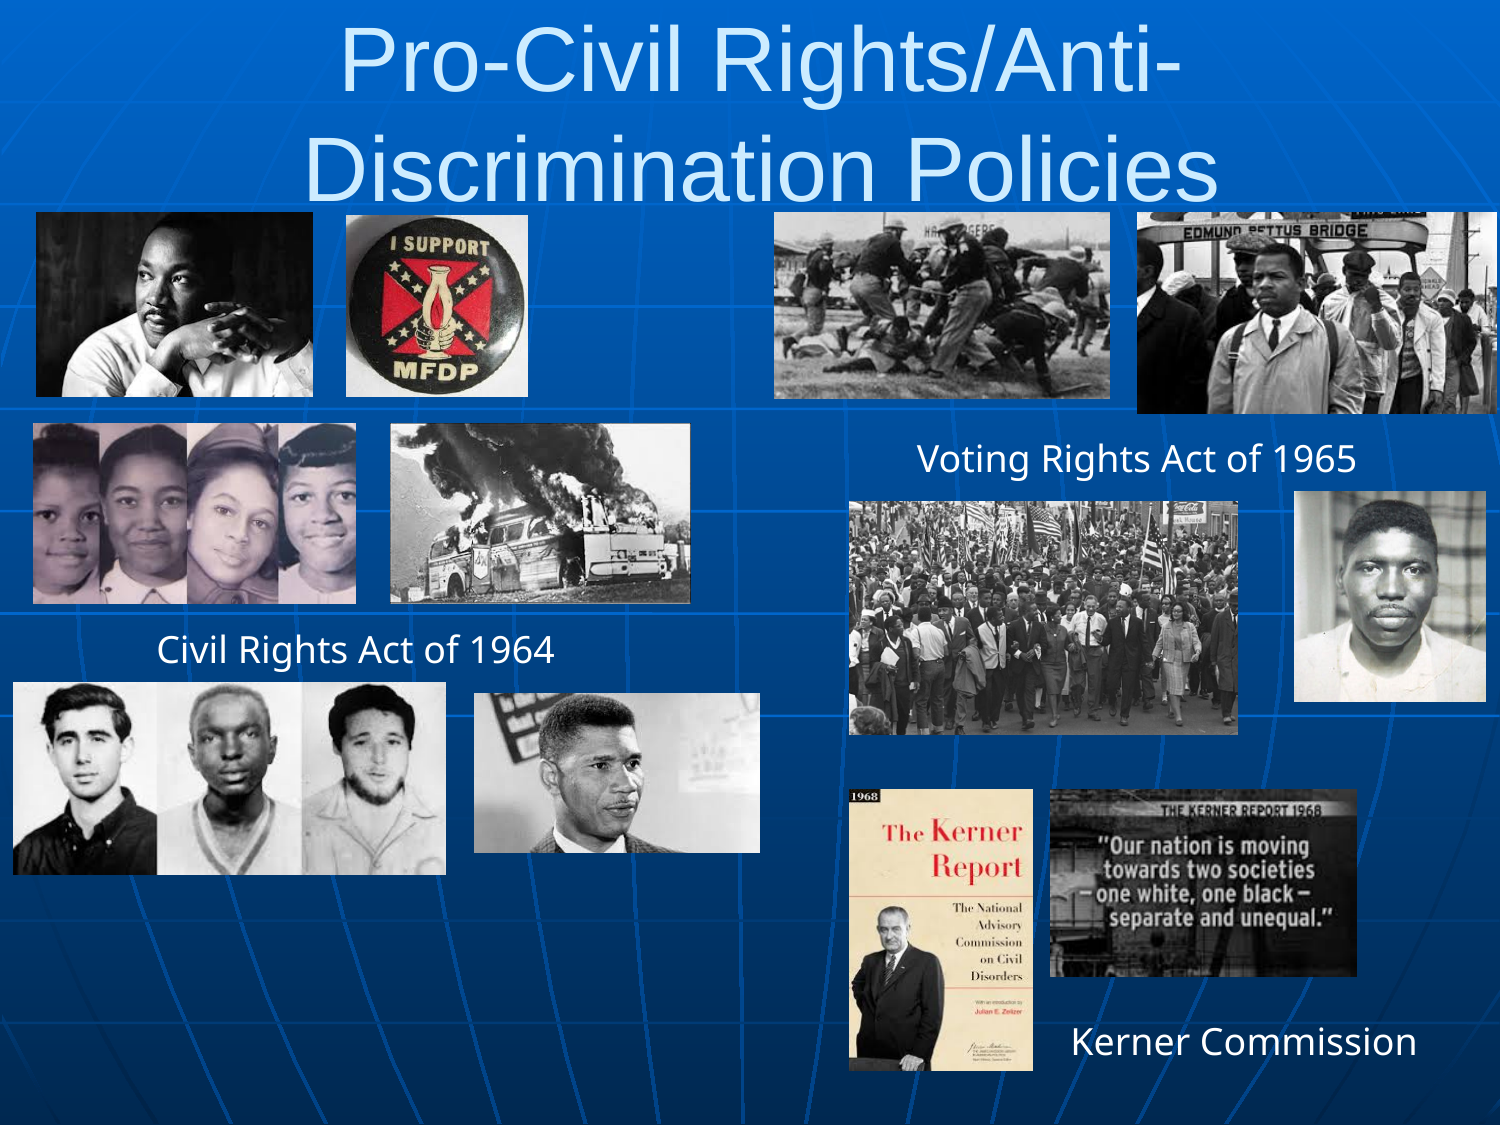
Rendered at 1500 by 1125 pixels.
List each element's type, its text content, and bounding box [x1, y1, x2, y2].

picture [1294, 491, 1487, 702]
picture [390, 423, 691, 604]
picture [13, 682, 446, 876]
picture [1049, 788, 1357, 977]
picture [849, 788, 1033, 1072]
picture [773, 212, 1110, 400]
text_box Voting Rights Act of 1965 [902, 427, 1373, 487]
text_box Civil Rights Act of 1964 [141, 618, 571, 678]
picture [849, 501, 1238, 736]
picture [1137, 212, 1497, 414]
picture [36, 212, 313, 397]
text_box Kerner Commission [1055, 1010, 1434, 1071]
title Pro-Civil Rights/Anti-Discrimination Policies [99, 50, 1425, 171]
picture [33, 423, 356, 604]
picture [474, 693, 760, 854]
picture [345, 215, 528, 397]
